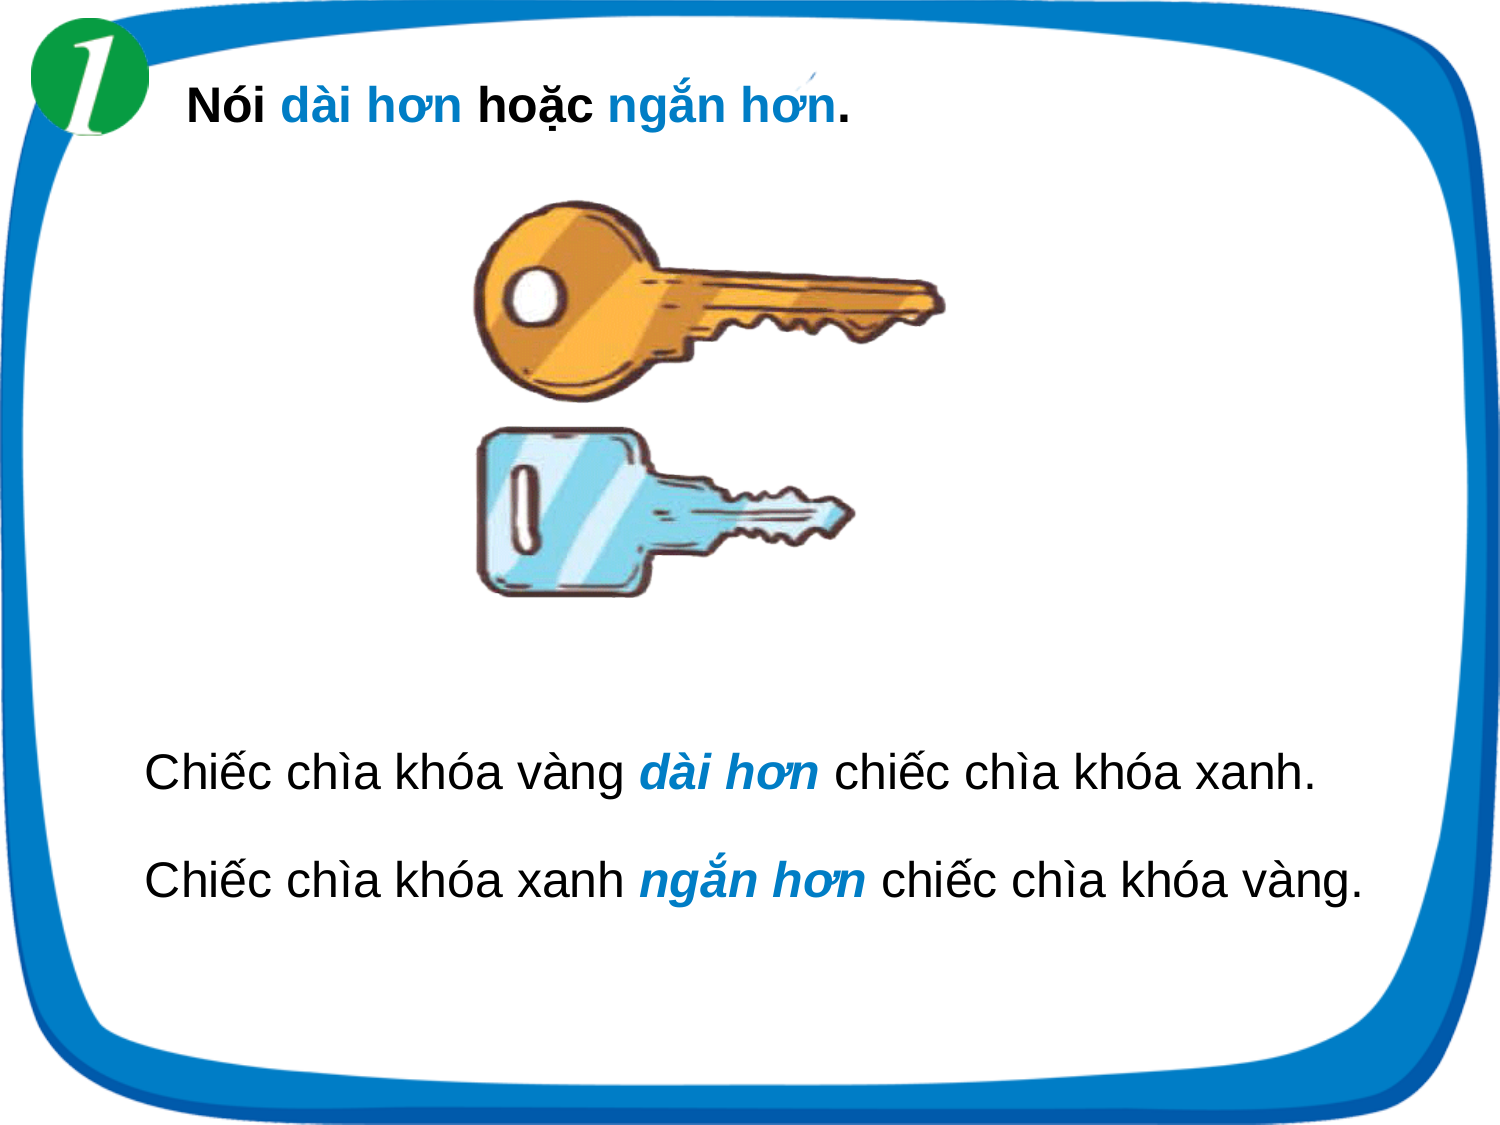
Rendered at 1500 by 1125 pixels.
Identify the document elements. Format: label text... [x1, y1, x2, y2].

text_box Nói dài hơn hoặc ngắn hơn. [171, 64, 894, 140]
text_box Chiếc chìa khóa xanh ngắn hơn chiếc chìa khóa vàng. [130, 839, 1407, 915]
text_box Chiếc chìa khóa vàng dài hơn chiếc chìa khóa xanh. [130, 732, 1370, 807]
picture [0, 0, 1500, 1125]
